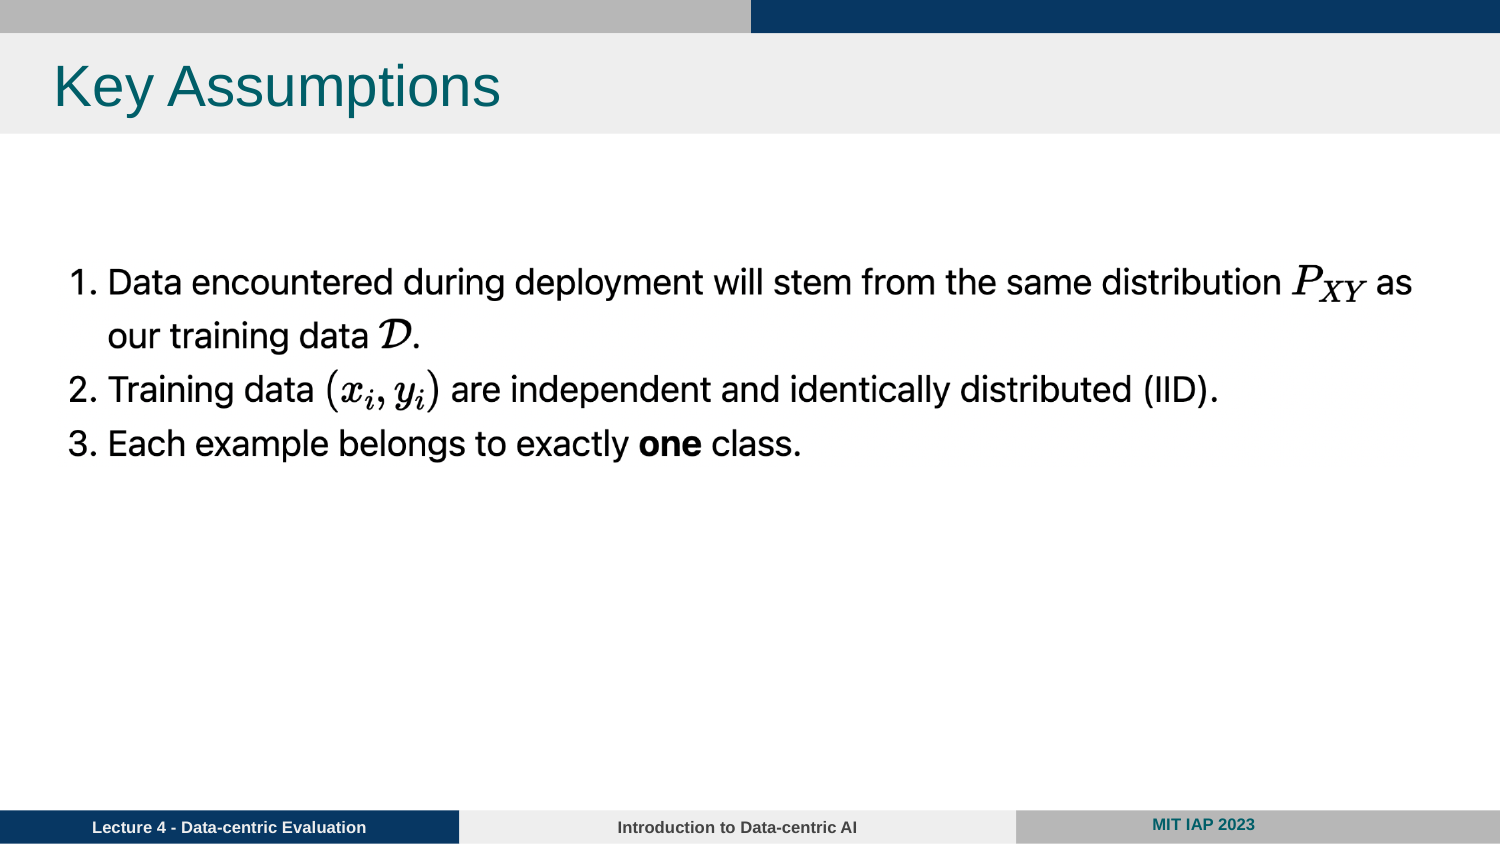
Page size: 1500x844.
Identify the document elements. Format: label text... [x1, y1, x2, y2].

picture [57, 258, 1419, 467]
title Key Assumptions [38, 33, 1437, 134]
